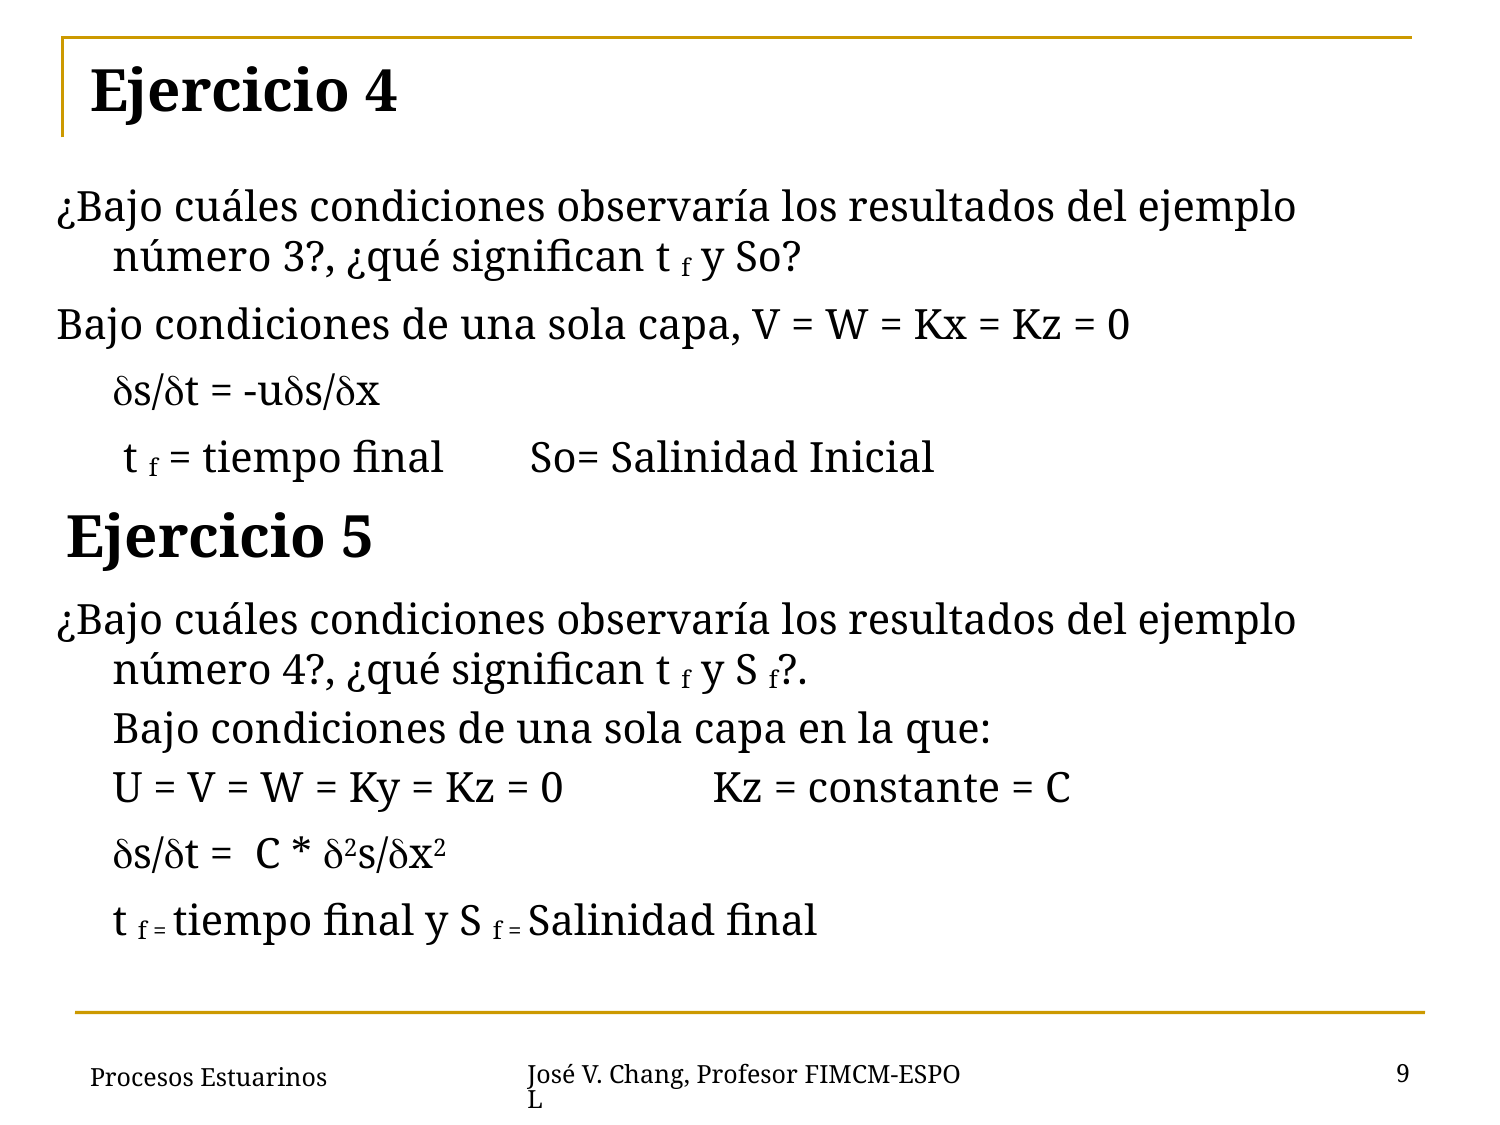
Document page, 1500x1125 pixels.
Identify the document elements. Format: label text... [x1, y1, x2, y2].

list ¿Bajo cuáles condiciones observaría los resultados del ejemplo número 3?, ¿qué significan t f y So? Bajo condiciones de una sola capa, V = W = Kx = Kz = 0 s/t = -us/x t f = tiempo final So= Salinidad Inicial Ejercicio 5 ¿Bajo cuáles condiciones observaría los resultados del ejemplo número 4?, ¿qué significan t f y S f?. Bajo condiciones de una sola capa en la que: U = V = W = Ky = Kz = 0 Kz = constante = C s/t = C * 2s/x2 t f = tiempo final y S f = Salinidad final [40, 172, 1471, 1006]
title Ejercicio 4 [74, 45, 1426, 172]
slide_number Procesos Estuarinos [74, 1023, 426, 1100]
slide_number 9 [1074, 1023, 1426, 1100]
footer José V. Chang, Profesor FIMCM-ESPOL [512, 1024, 988, 1101]
